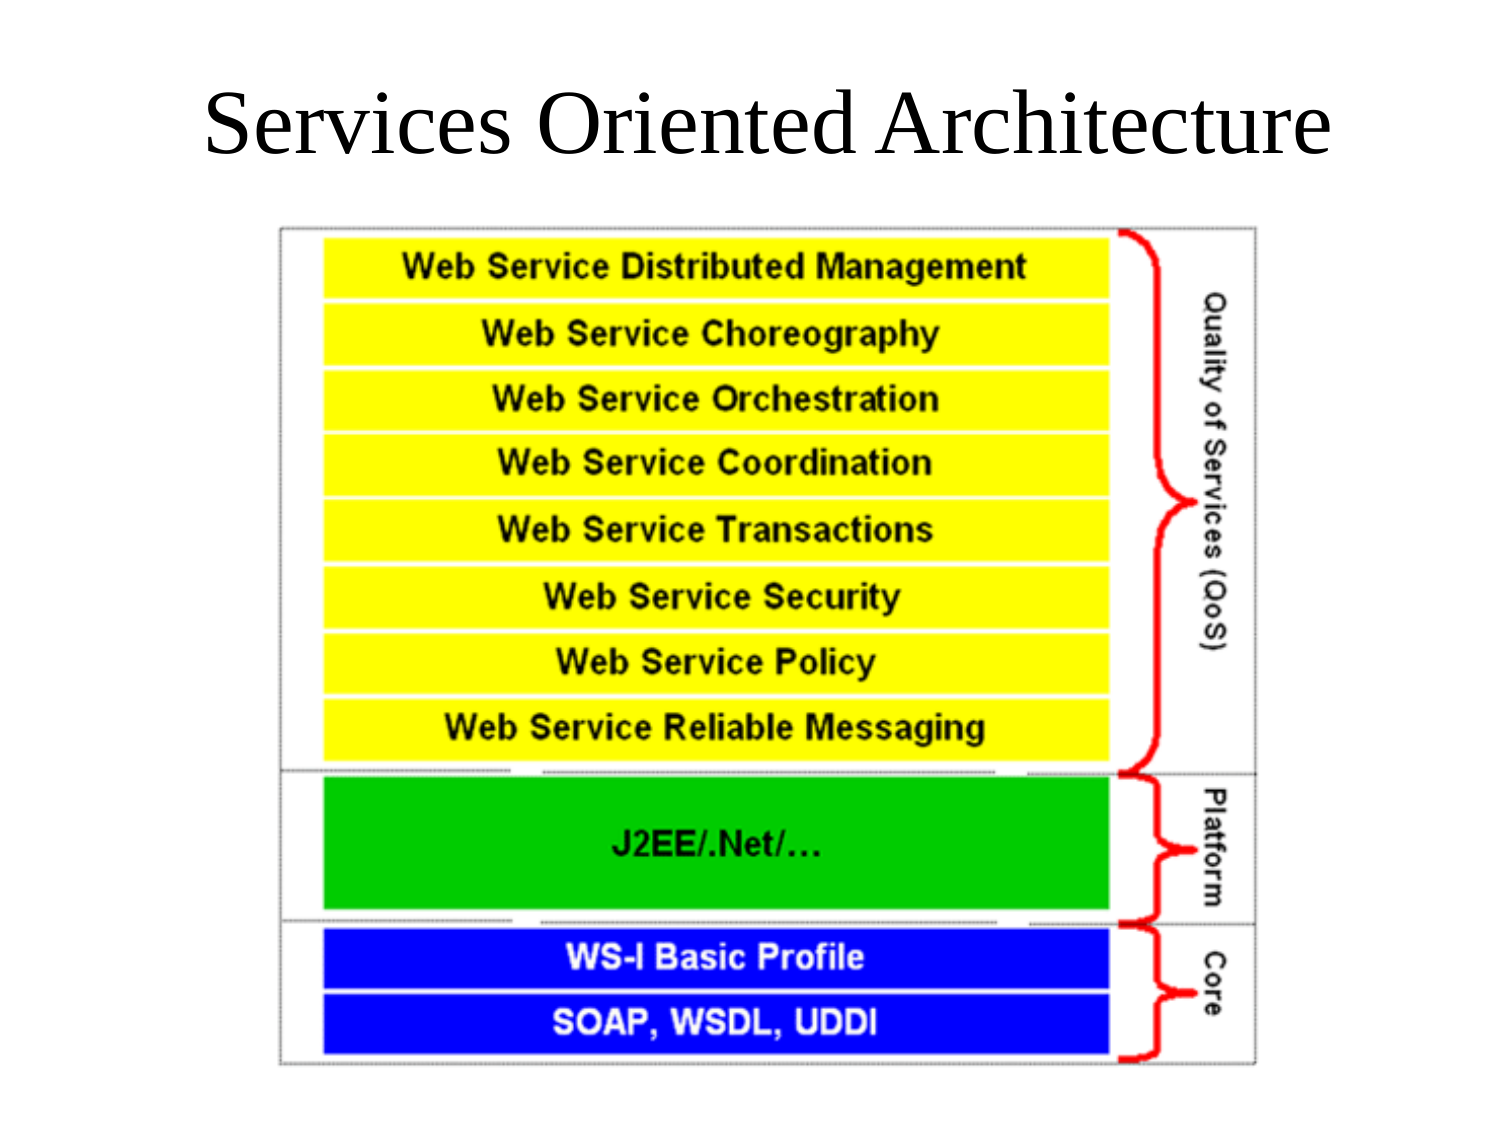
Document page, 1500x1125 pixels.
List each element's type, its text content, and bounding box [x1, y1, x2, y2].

title Services Oriented Architecture [131, 23, 1407, 212]
picture [262, 212, 1276, 1080]
